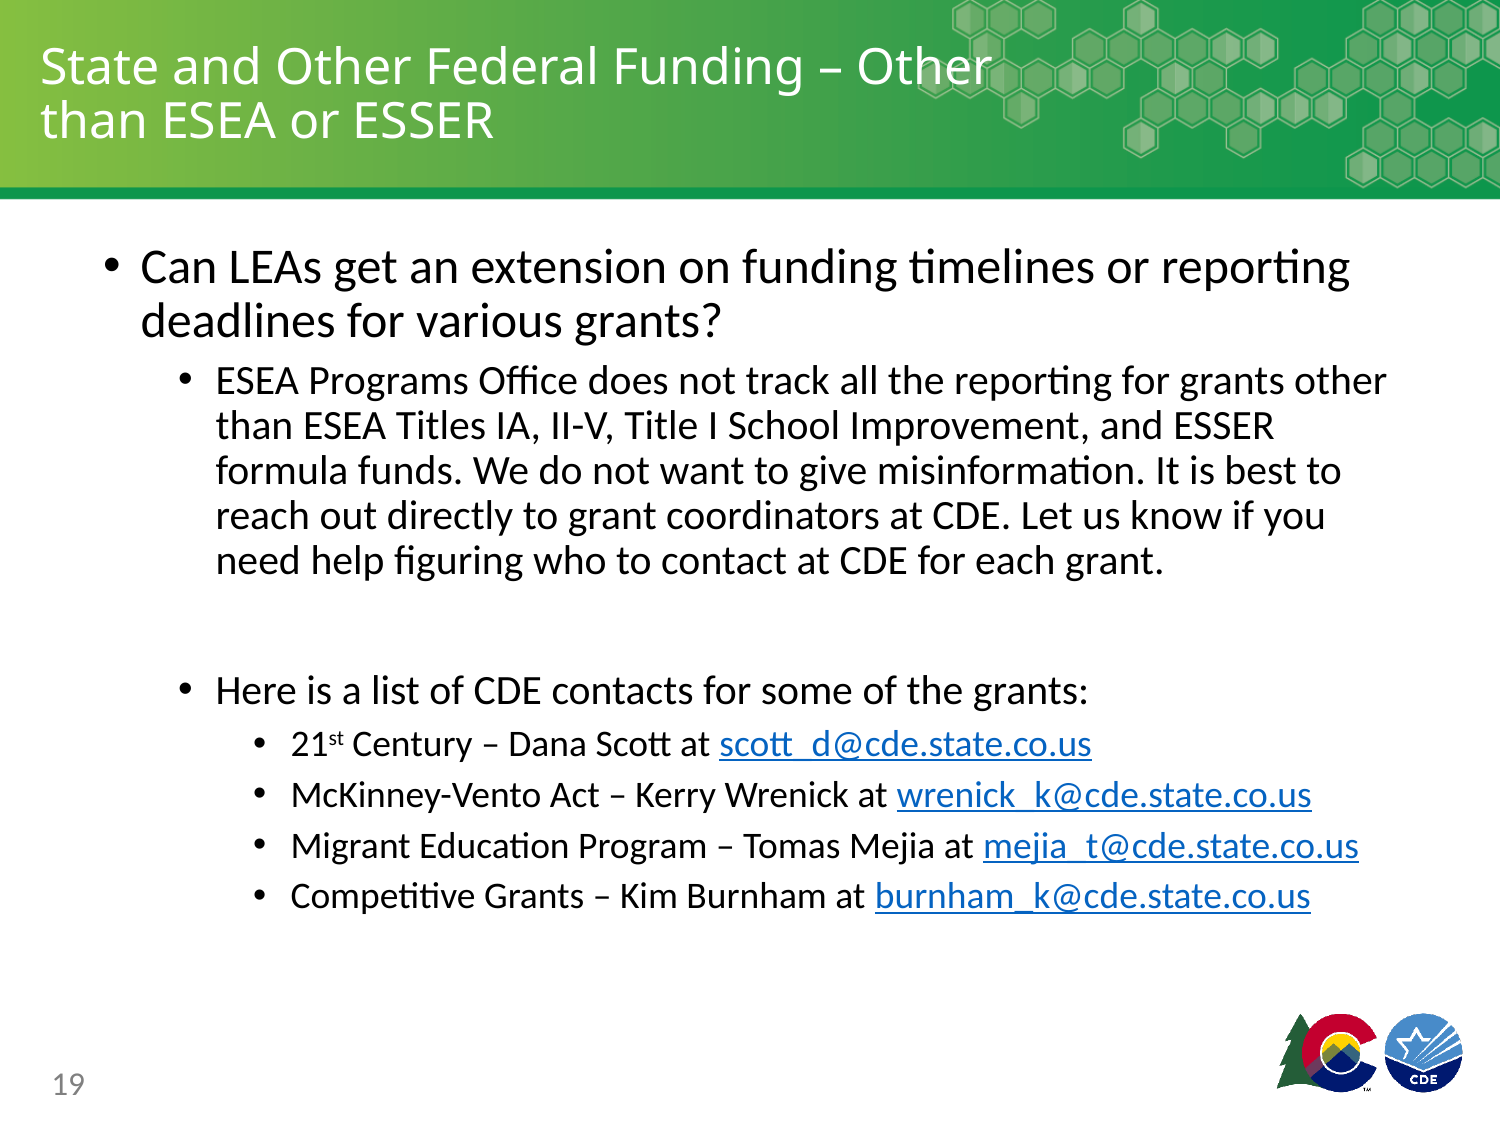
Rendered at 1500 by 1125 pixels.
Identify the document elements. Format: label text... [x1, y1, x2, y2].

picture [1275, 1012, 1463, 1093]
slide_number 19 [36, 1054, 375, 1115]
list Can LEAs get an extension on funding timelines or reporting deadlines for various grants? ESEA Programs Office does not track all the reporting for grants other than ESEA Titles IA, II-V, Title I School Improvement, and ESSER formula funds. We do not want to give misinformation. It is best to reach out directly to grant coordinators at CDE. Let us know if you need help figuring who to contact at CDE for each grant. Here is a list of CDE contacts for some of the grants: 21st Century – Dana Scott at scott_d@cde.state.co.us McKinney-Vento Act – Kerry Wrenick at wrenick_k@cde.state.co.us Migrant Education Program – Tomas Mejia at mejia_t@cde.state.co.us Competitive Grants – Kim Burnham at burnham_k@cde.state.co.us [103, 239, 1397, 1002]
picture [0, 0, 1500, 200]
title State and Other Federal Funding – Other than ESEA or ESSER [40, 41, 1038, 166]
